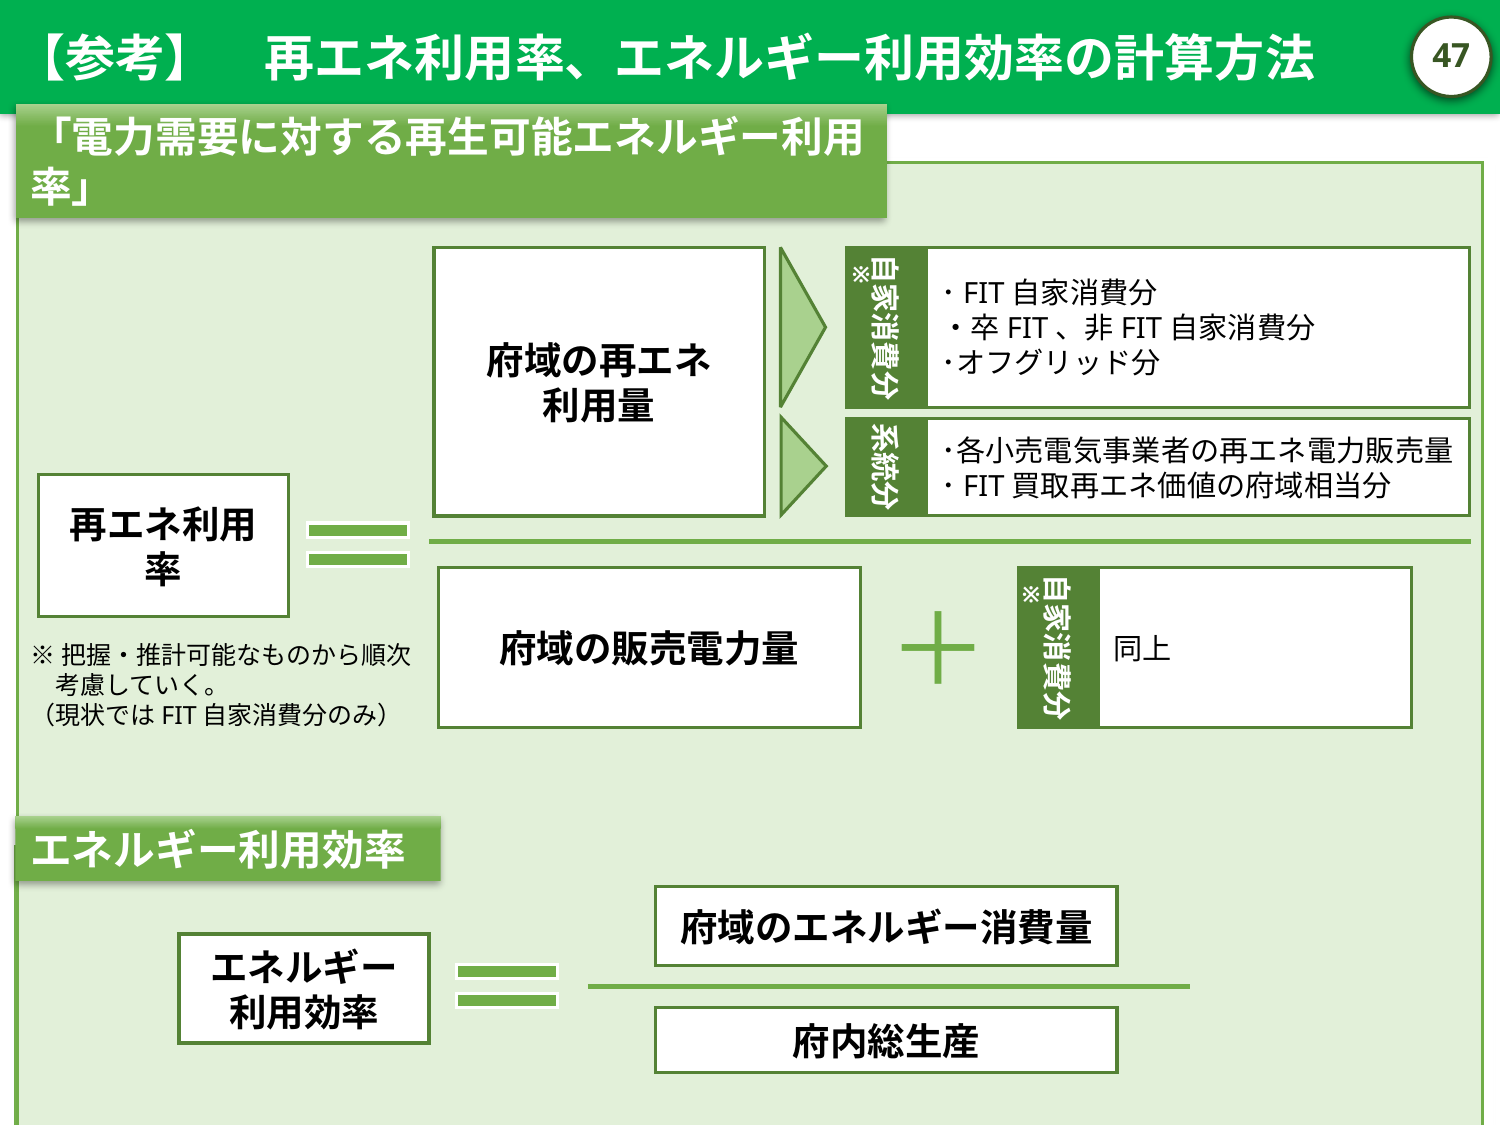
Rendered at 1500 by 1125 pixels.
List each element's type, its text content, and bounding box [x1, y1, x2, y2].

text_box ※ [837, 253, 886, 295]
text_box [455, 992, 559, 1009]
text_box ･FIT自家消費分 ・卒FIT、非FIT自家消費分 ･オフグリッド分 [928, 246, 1471, 408]
text_box [306, 521, 410, 539]
text_box ＋ [879, 585, 999, 705]
text_box 府域の再エネ 利用量 [433, 246, 765, 517]
text_box エネルギー 利用効率 [178, 933, 430, 1044]
text_box ※把握・推計可能なものから順次 考慮していく。 （現状ではFIT自家消費分のみ） [15, 632, 443, 738]
text_box [306, 551, 410, 568]
text_box 同上 [1100, 567, 1412, 729]
text_box 府域の販売電力量 [437, 567, 861, 729]
text_box ･各小売電気事業者の再エネ電力販売量 ･FIT買取再エネ価値の府域相当分 [928, 417, 1471, 517]
text_box 系統分 [845, 417, 928, 517]
text_box 「電力需要に対する再生可能エネルギー利用率」 [15, 103, 887, 219]
text_box [779, 246, 827, 408]
text_box 46 [1411, 17, 1492, 97]
text_box [17, 161, 1483, 1125]
text_box エネルギー利用効率 [15, 816, 441, 881]
text_box 【参考】 再エネ利用率、エネルギー利用効率の計算方法 [0, 0, 1500, 114]
text_box 府内総生産 [654, 1006, 1118, 1074]
text_box [455, 963, 559, 980]
text_box 再エネ利用率 [37, 474, 289, 617]
text_box 自家消費分 [1017, 567, 1100, 729]
text_box [780, 414, 828, 518]
text_box ※ [1007, 573, 1056, 615]
text_box 府域のエネルギー消費量 [654, 886, 1118, 966]
text_box 自家消費分 [845, 246, 928, 408]
